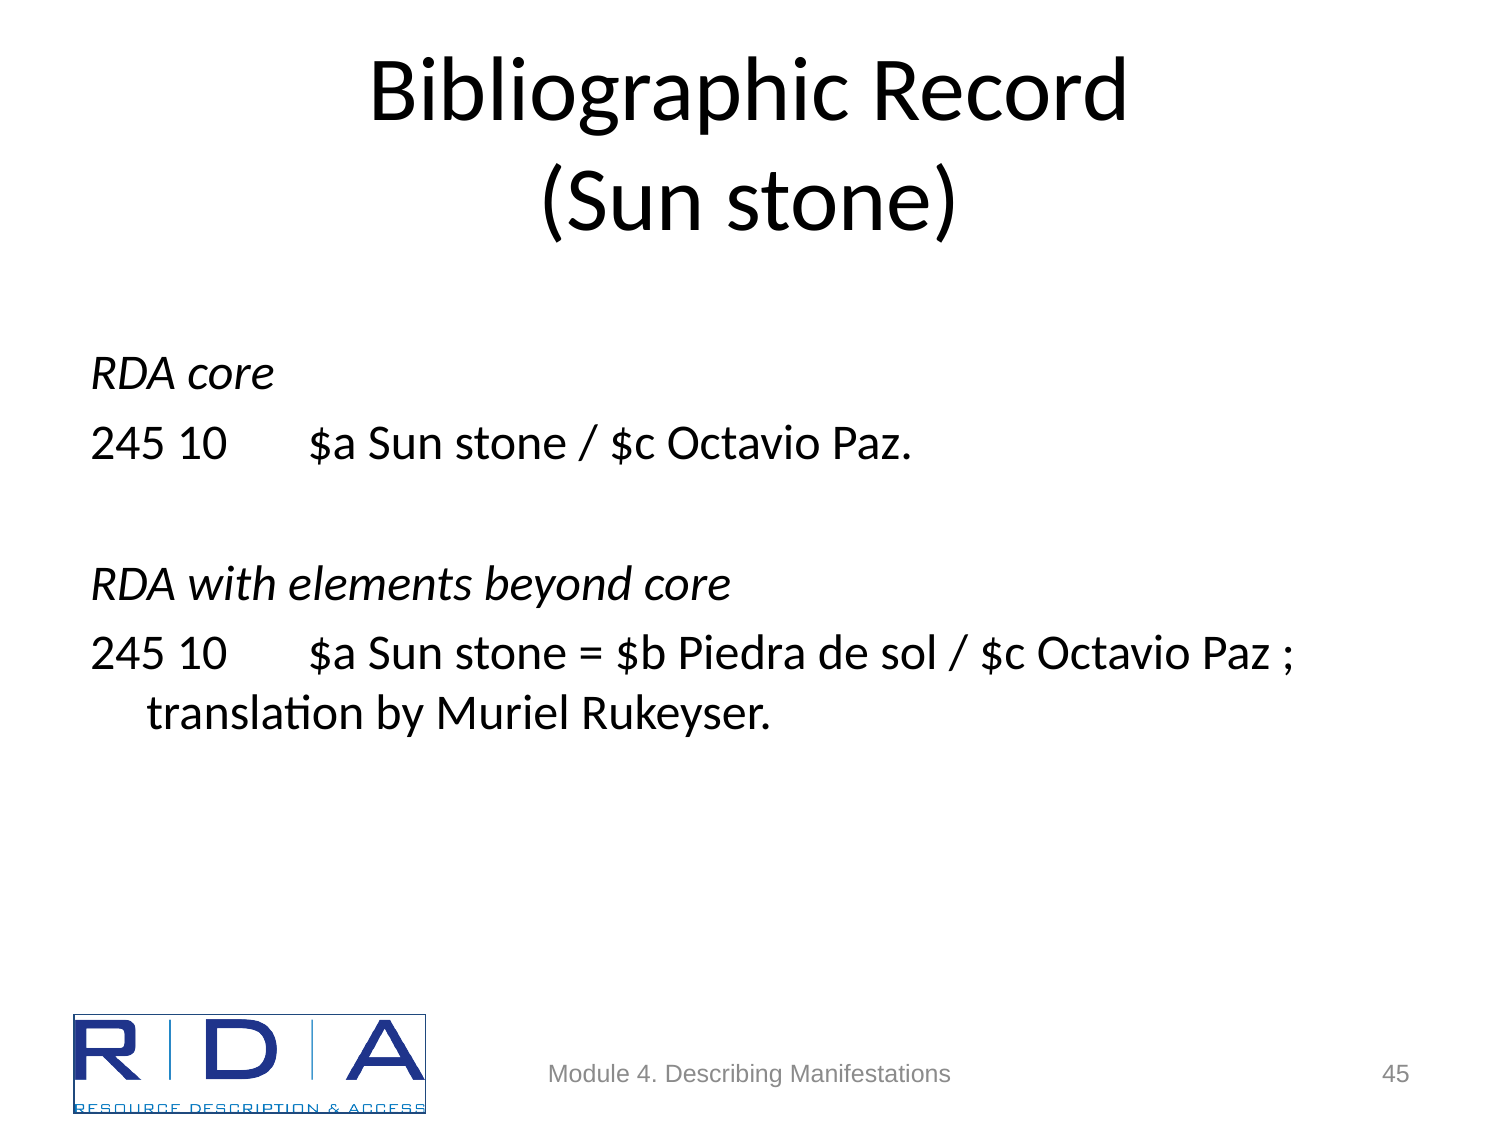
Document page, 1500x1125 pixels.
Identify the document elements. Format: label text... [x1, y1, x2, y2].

picture [75, 1015, 425, 1112]
title Bibliographic Record (Sun stone) [75, 45, 1425, 233]
list RDA core 245 10 $a Sun stone / $c Octavio Paz. RDA with elements beyond core 245 10 $a Sun stone = $b Piedra de sol / $c Octavio Paz ; translation by Muriel Rukeyser. [75, 262, 1425, 1005]
slide_number 45 [1074, 1042, 1425, 1103]
footer Module 4. Describing Manifestations [512, 1042, 988, 1103]
